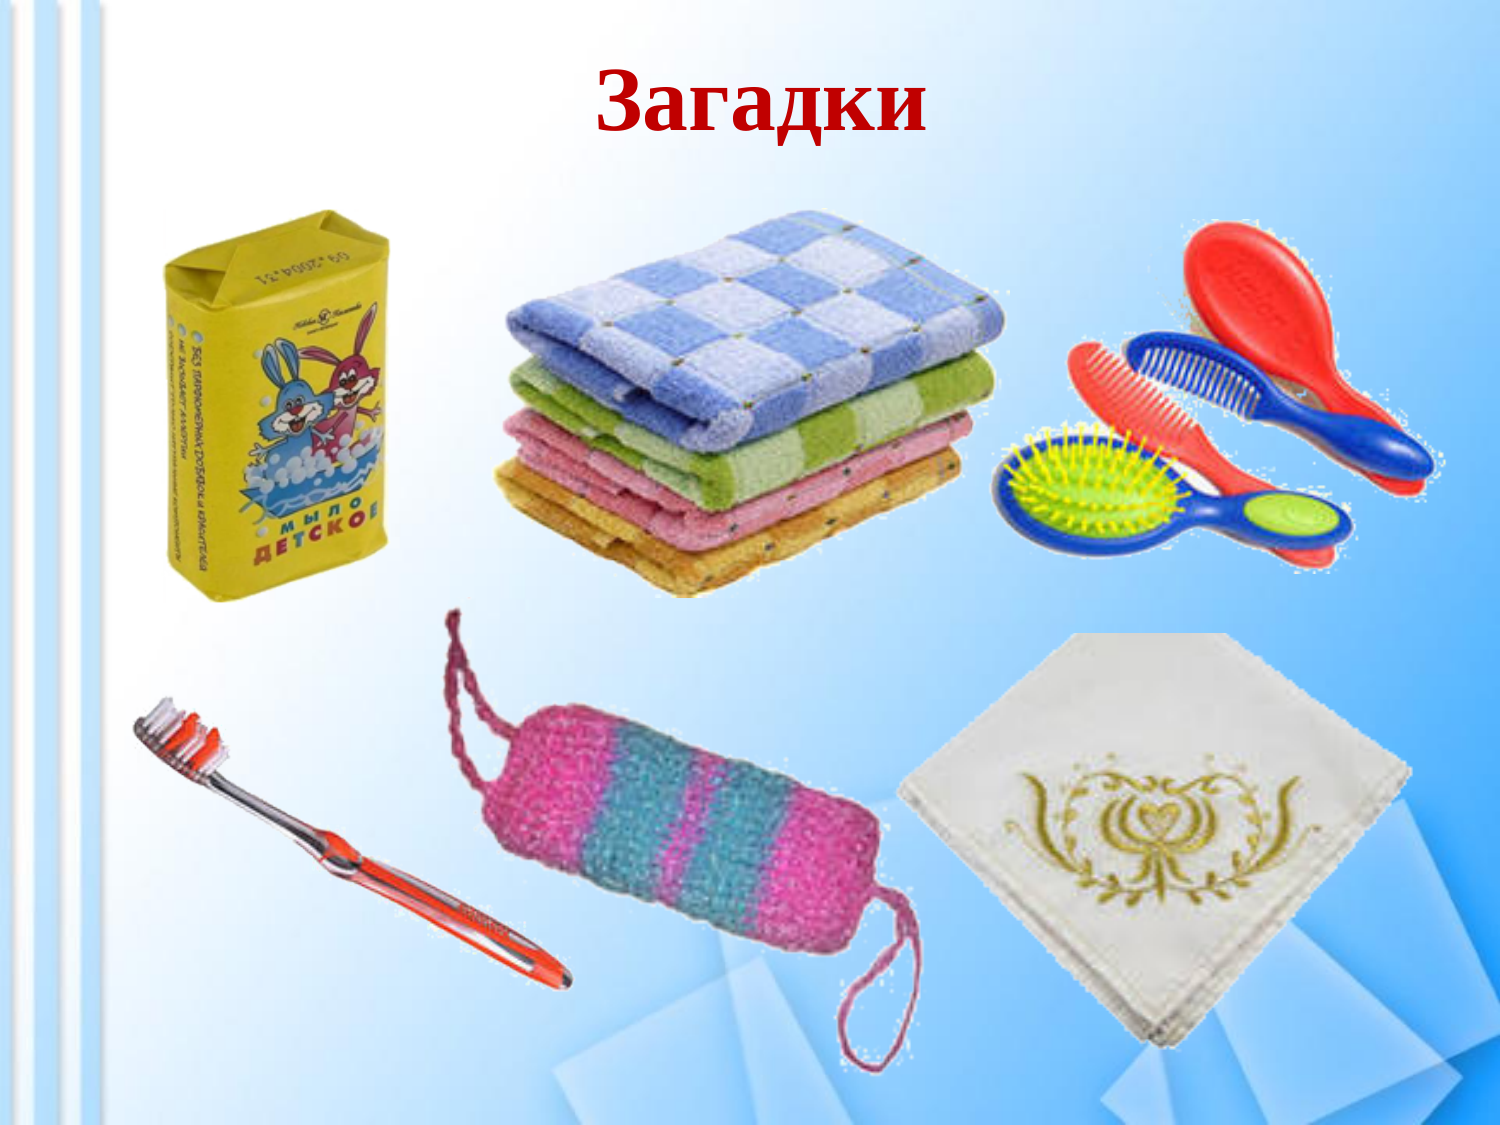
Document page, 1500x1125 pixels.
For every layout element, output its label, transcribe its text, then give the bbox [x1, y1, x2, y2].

title Загадки [123, 0, 1400, 188]
picture [0, 0, 1500, 1125]
